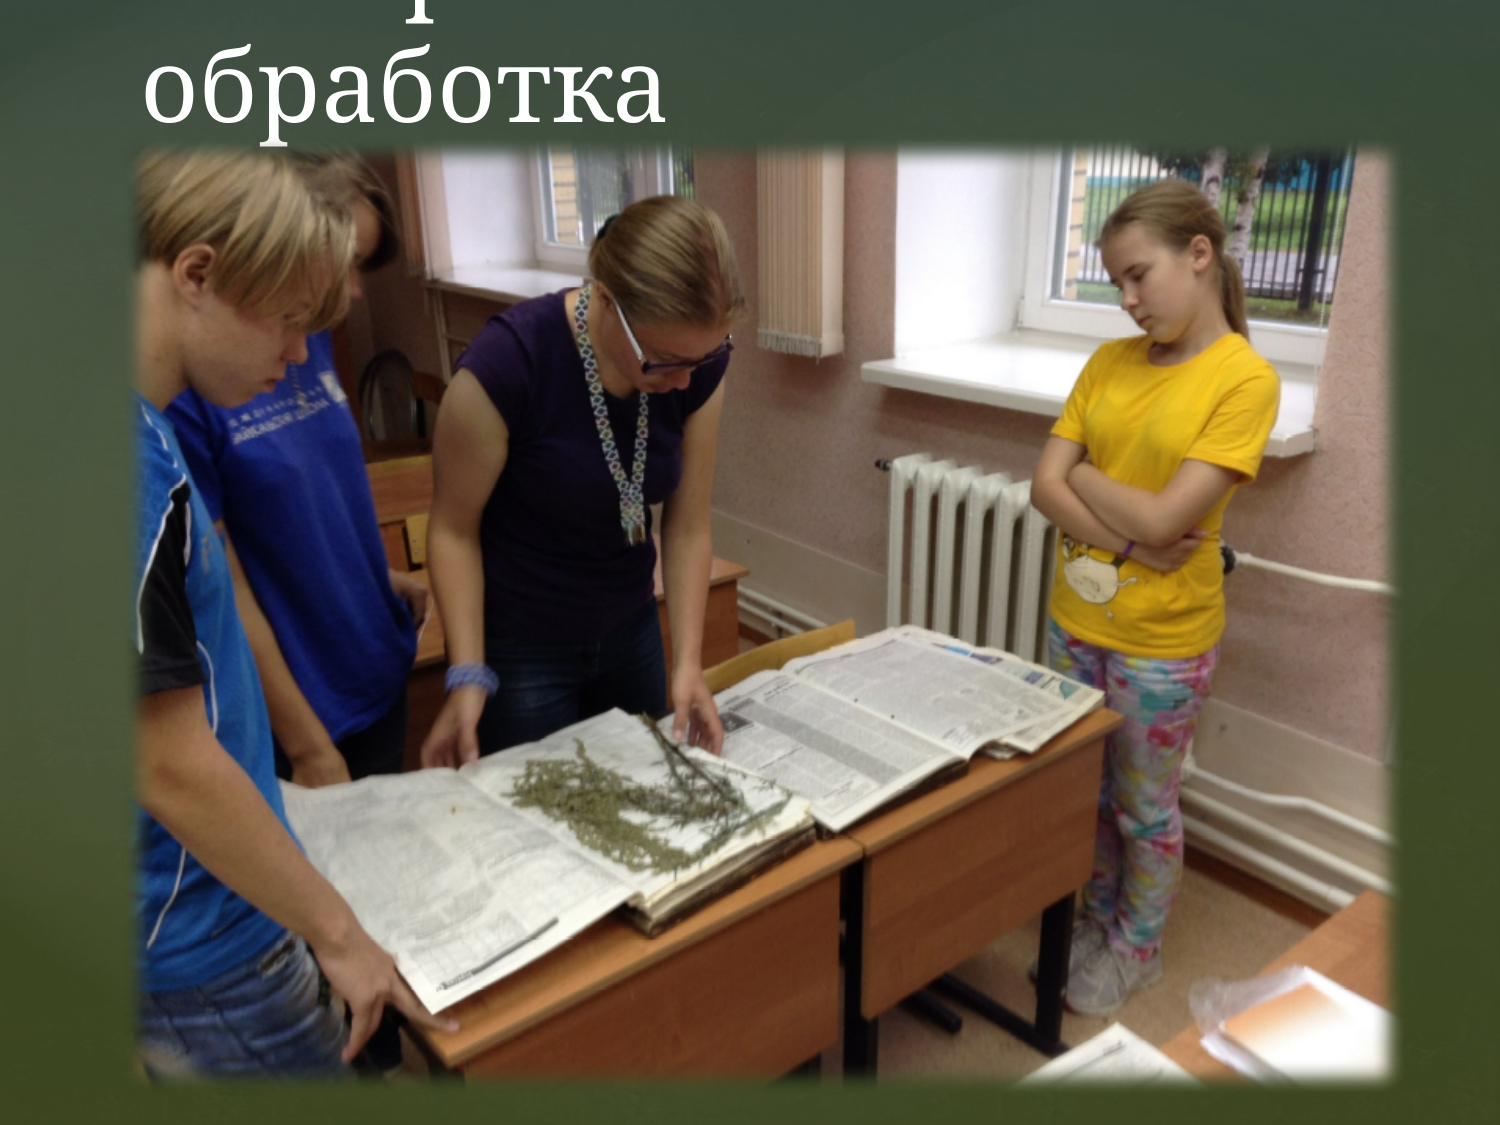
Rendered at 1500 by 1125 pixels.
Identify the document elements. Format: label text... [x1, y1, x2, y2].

title Камеральная обработка [125, 0, 1364, 134]
picture [123, 136, 1406, 1095]
